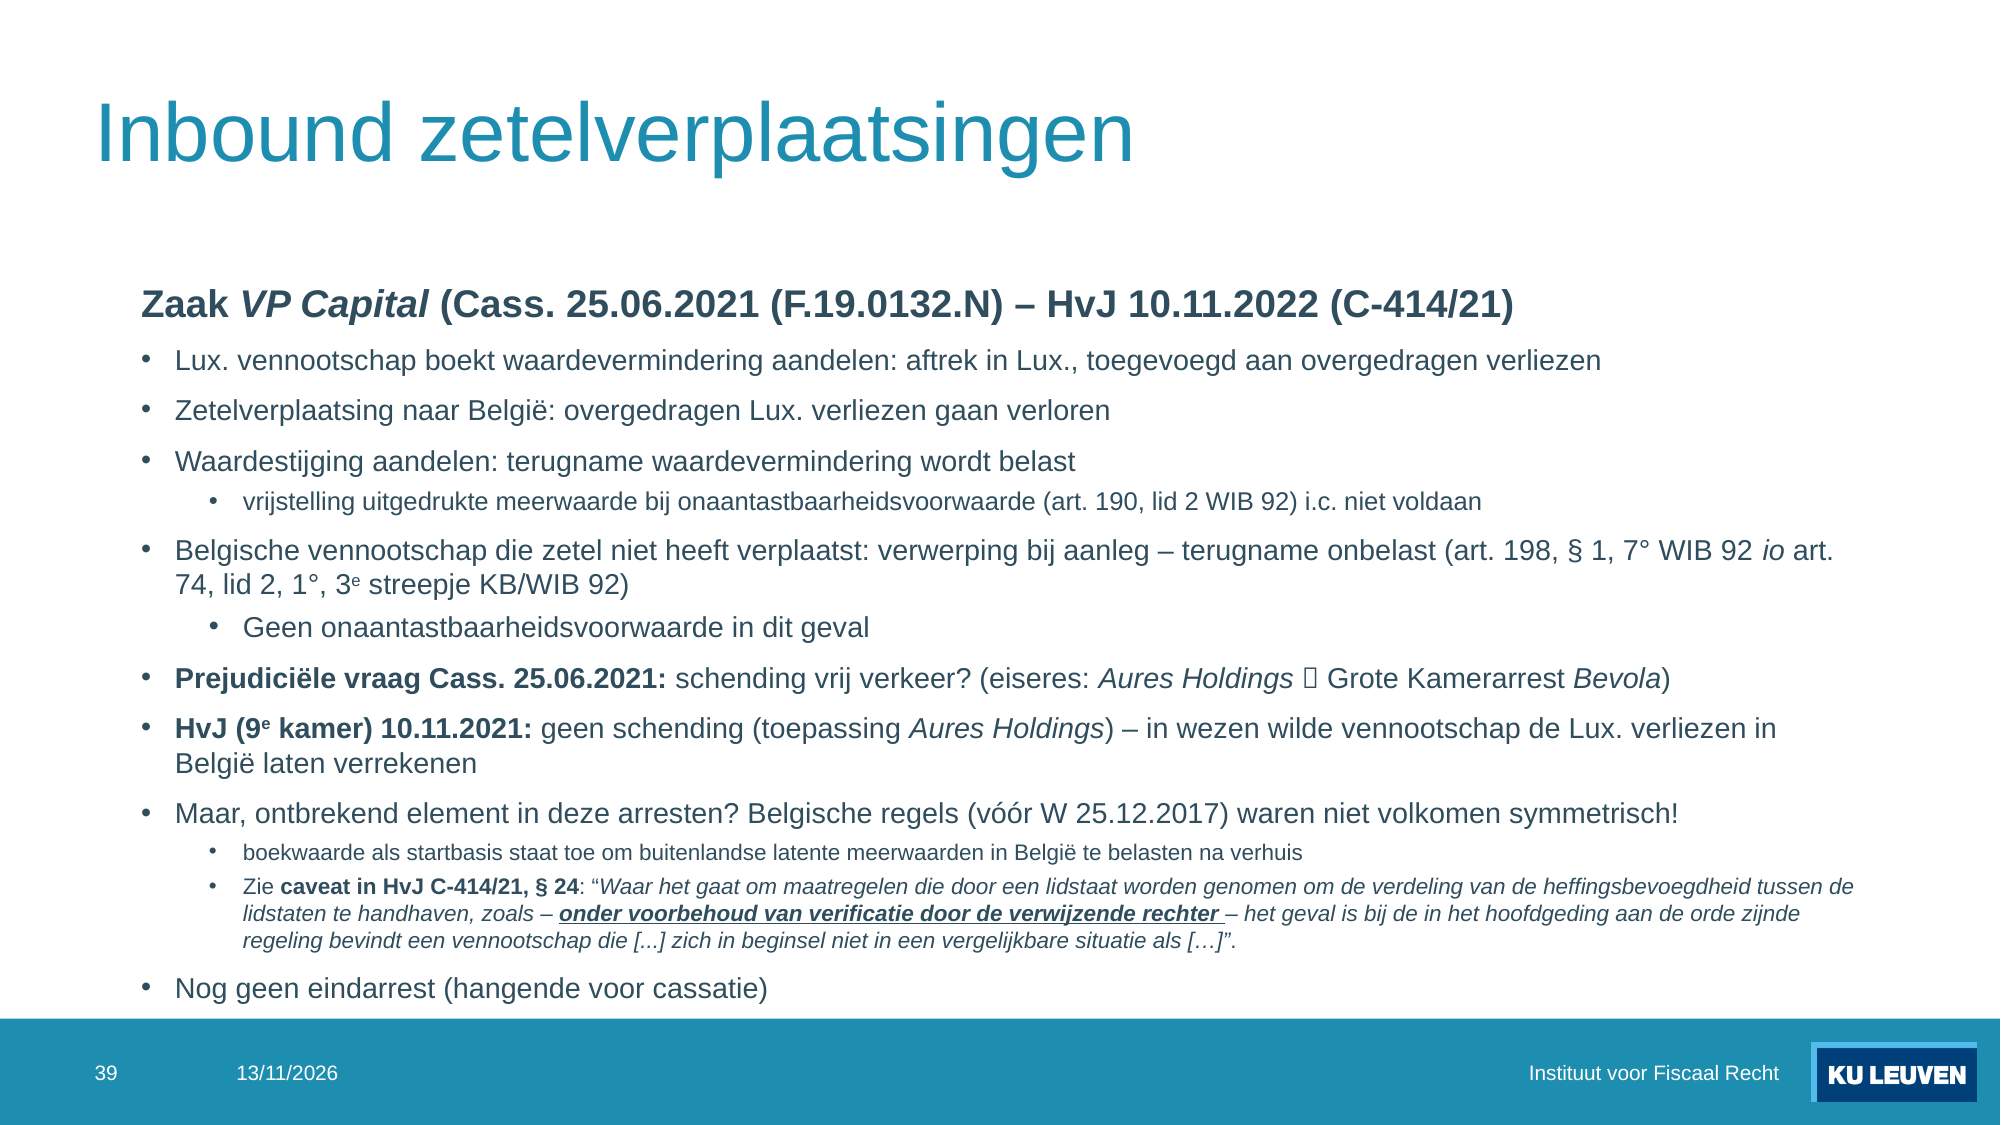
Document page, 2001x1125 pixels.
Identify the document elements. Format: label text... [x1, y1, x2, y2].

title Inbound zetelverplaatsingen [94, 33, 1906, 223]
slide_number 39 [94, 1018, 201, 1125]
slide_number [236, 1019, 355, 1125]
footer Instituut voor Fiscaal Recht [989, 1019, 1809, 1125]
list Zaak VP Capital (Cass. 25.06.2021 (F.19.0132.N) – HvJ 10.11.2022 (C-414/21) Lux. vennootschap boekt waardevermindering aandelen: aftrek in Lux., toegevoegd aan overgedragen verliezen Zetelverplaatsing naar België: overgedragen Lux. verliezen gaan verloren Waardestijging aandelen: terugname waardevermindering wordt belast vrijstelling uitgedrukte meerwaarde bij onaantastbaarheidsvoorwaarde (art. 190, lid 2 WIB 92) i.c. niet voldaan Belgische vennootschap die zetel niet heeft verplaatst: verwerping bij aanleg – terugname onbelast (art. 198, § 1, 7° WIB 92 io art. 74, lid 2, 1°, 3e streepje KB/WIB 92) Geen onaantastbaarheidsvoorwaarde in dit geval Prejudiciële vraag Cass. 25.06.2021: schending vrij verkeer? (eiseres: Aures Holdings  Grote Kamerarrest Bevola) HvJ (9e kamer) 10.11.2021: geen schending (toepassing Aures Holdings) – in wezen wilde vennootschap de Lux. verliezen in België laten verrekenen Maar, ontbrekend element in deze arresten? Belgische regels (vóór W 25.12.2017) waren niet volkomen symmetrisch! boekwaarde als startbasis staat toe om buitenlandse latente meerwaarden in België te belasten na verhuis Zie caveat in HvJ C-414/21, § 24: “Waar het gaat om maatregelen die door een lidstaat worden genomen om de verdeling van de heffingsbevoegdheid tussen de lidstaten te handhaven, zoals – onder voorbehoud van verificatie door de verwijzende rechter – het geval is bij de in het hoofdgeding aan de orde zijnde regeling bevindt een vennootschap die [...] zich in beginsel niet in een vergelijkbare situatie als […]”. Nog geen eindarrest (hangende voor cassatie) [126, 271, 1874, 1019]
picture [1811, 1042, 1977, 1102]
